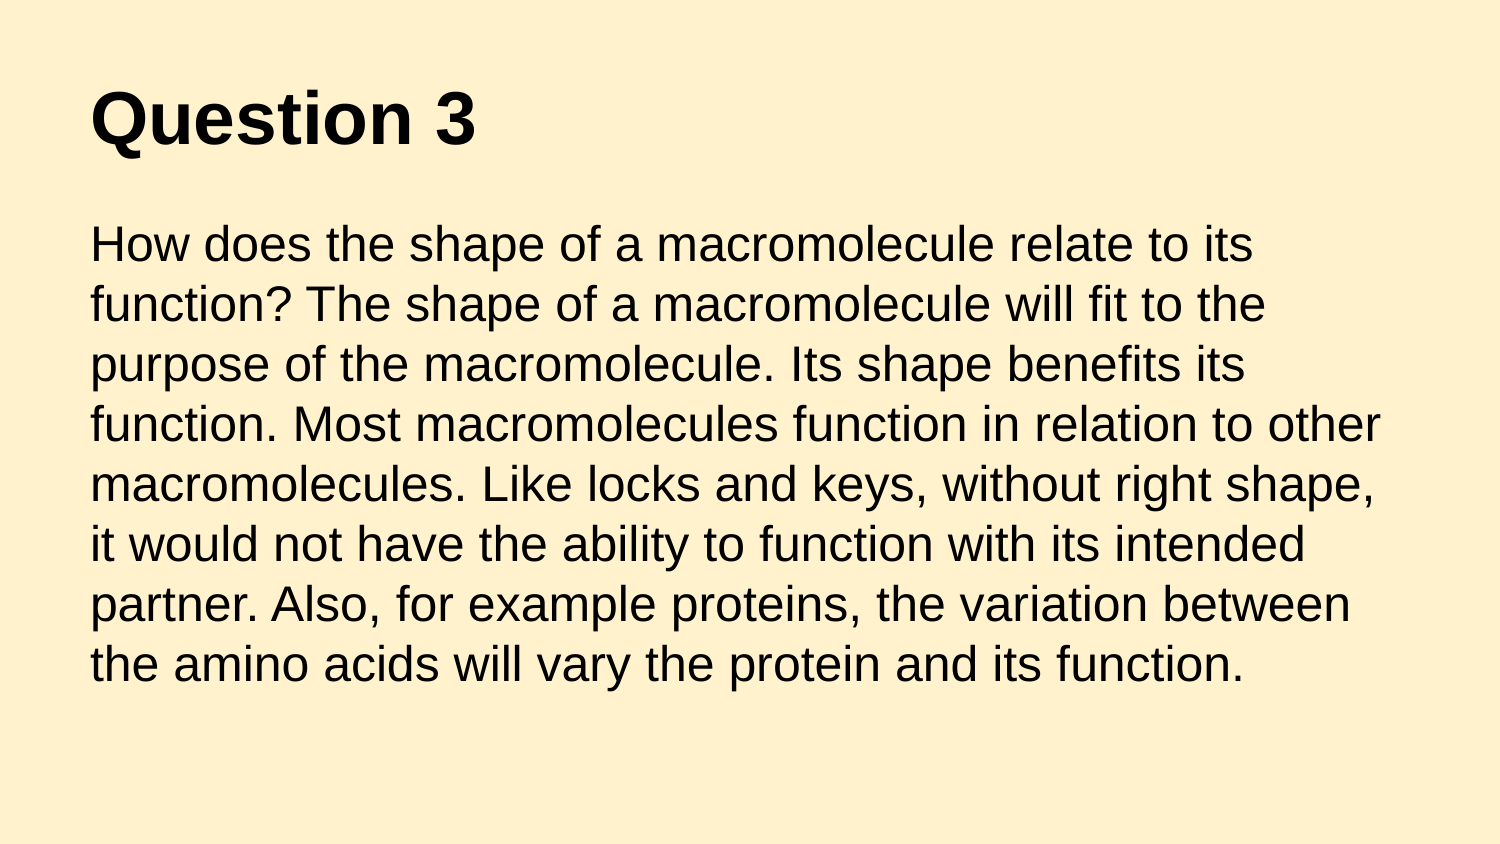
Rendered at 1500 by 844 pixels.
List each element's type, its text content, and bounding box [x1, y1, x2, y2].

list How does the shape of a macromolecule relate to its function? The shape of a macromolecule will fit to the purpose of the macromolecule. Its shape benefits its function. Most macromolecules function in relation to other macromolecules. Like locks and keys, without right shape, it would not have the ability to function with its intended partner. Also, for example proteins, the variation between the amino acids will vary the protein and its function. [75, 196, 1425, 808]
title Question 3 [75, 33, 1425, 175]
